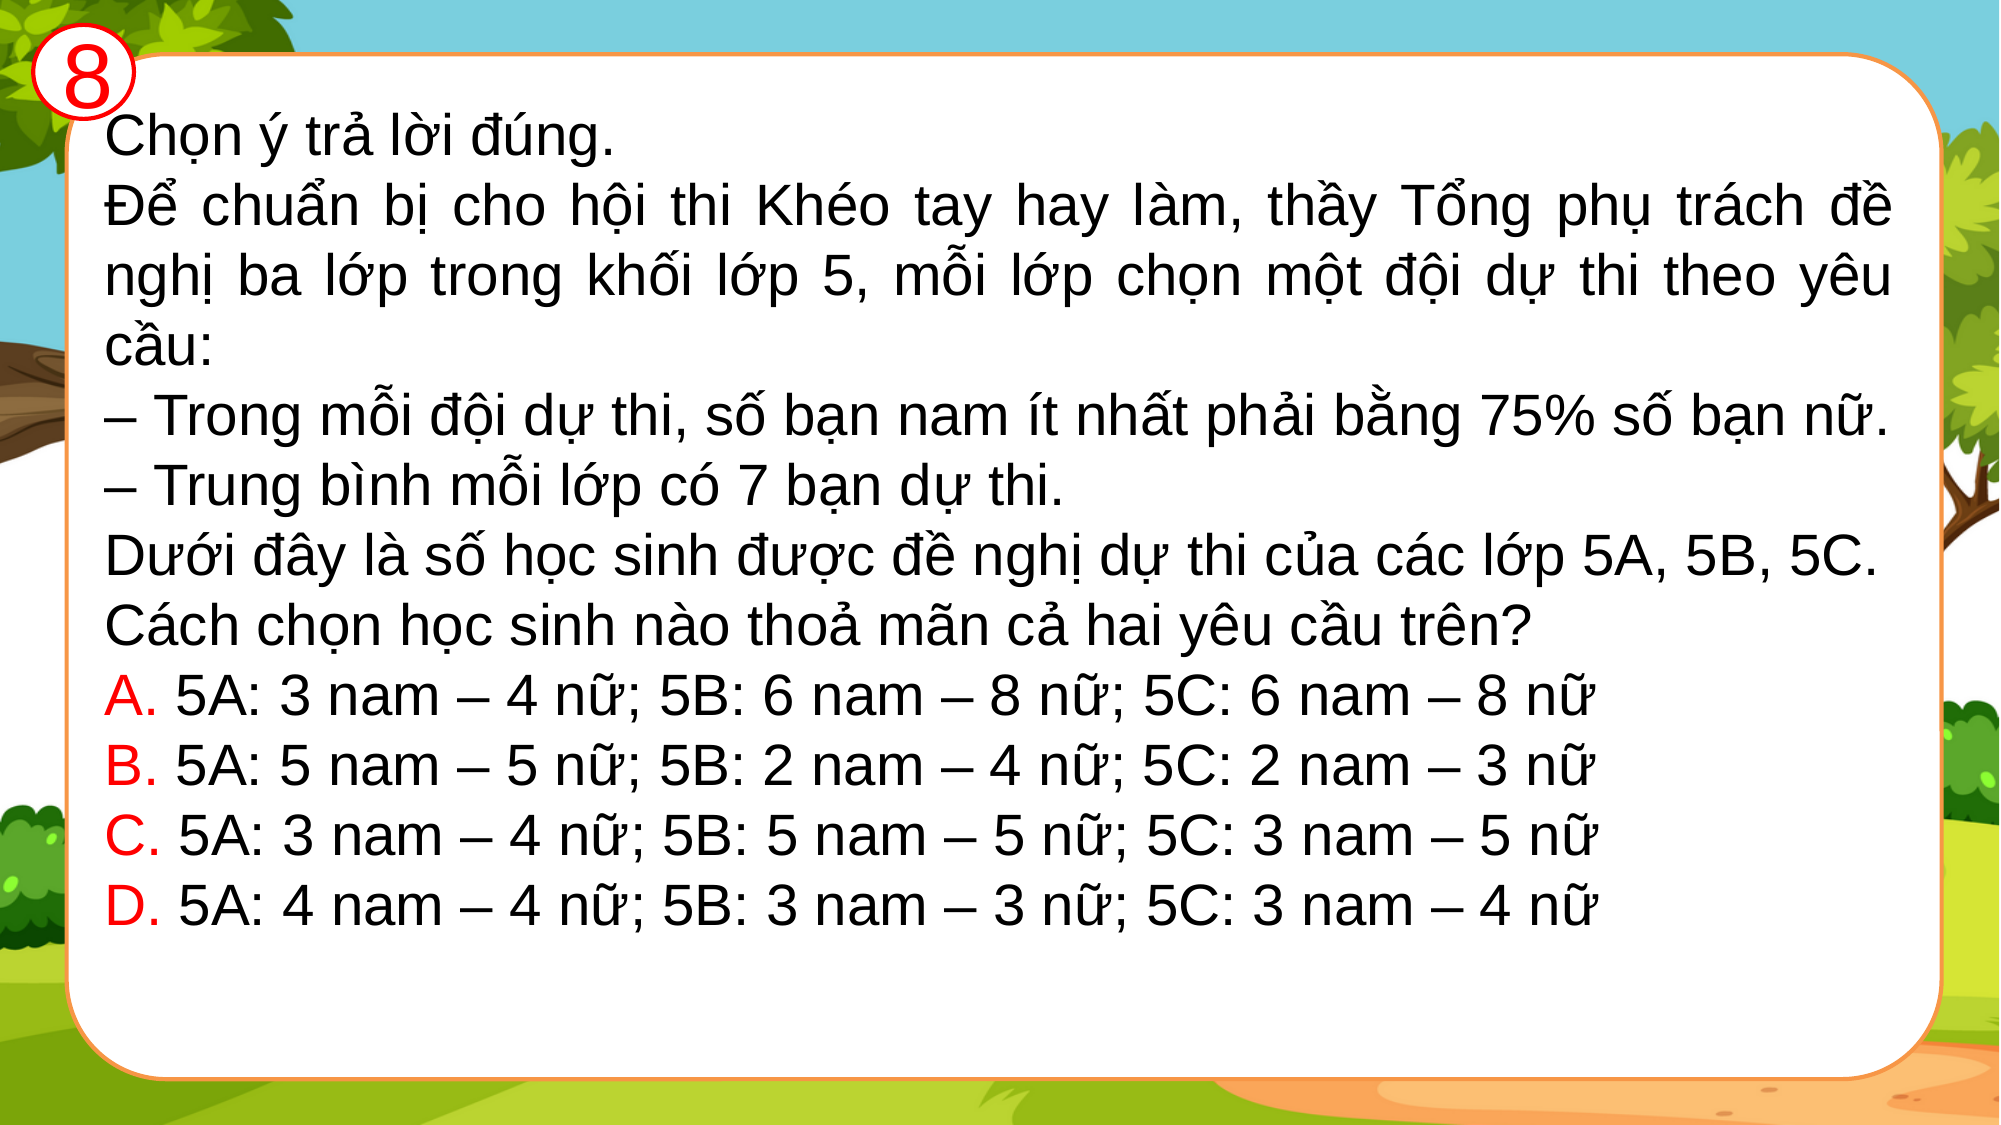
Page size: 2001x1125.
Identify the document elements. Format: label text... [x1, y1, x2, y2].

text_box 8 [31, 22, 137, 121]
picture [0, 0, 2000, 1125]
text_box Chọn ý trả lời đúng. Để chuẩn bị cho hội thi Khéo tay hay làm, thầy Tổng phụ trách đề nghị ba lớp trong khối lớp 5, mỗi lớp chọn một đội dự thi theo yêu cầu: – Trong mỗi đội dự thi, số bạn nam ít nhất phải bằng 75% số bạn nữ. – Trung bình mỗi lớp có 7 bạn dự thi. Dưới đây là số học sinh được đề nghị dự thi của các lớp 5A, 5B, 5C. Cách chọn học sinh nào thoả mãn cả hai yêu cầu trên? A. 5A: 3 nam – 4 nữ; 5B: 6 nam – 8 nữ; 5C: 6 nam – 8 nữ B. 5A: 5 nam – 5 nữ; 5B: 2 nam – 4 nữ; 5C: 2 nam – 3 nữ C. 5A: 3 nam – 4 nữ; 5B: 5 nam – 5 nữ; 5C: 3 nam – 5 nữ D. 5A: 4 nam – 4 nữ; 5B: 3 nam – 3 nữ; 5C: 3 nam – 4 nữ [89, 90, 1911, 945]
